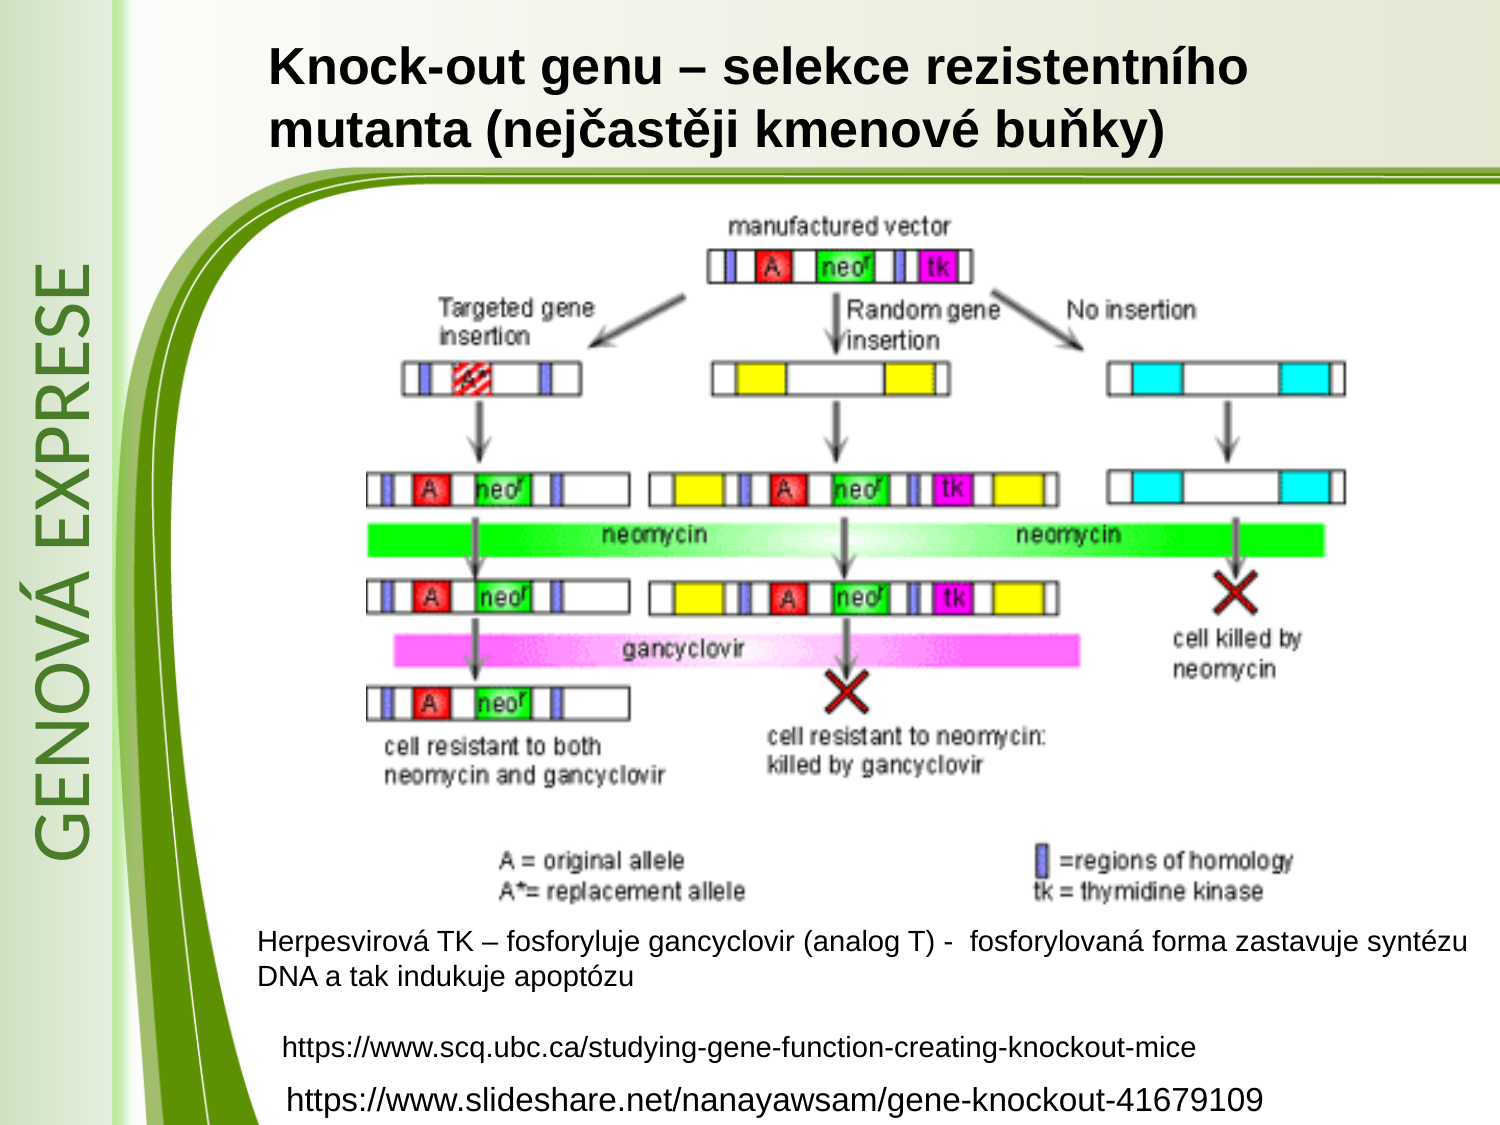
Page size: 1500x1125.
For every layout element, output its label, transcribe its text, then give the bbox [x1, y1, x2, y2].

picture [130, 0, 1500, 1125]
title Knock-out genu – selekce rezistentního mutanta (nejčastěji kmenové buňky) [253, 24, 1426, 167]
list Herpesvirová TK – fosforyluje gancyclovir (analog T) - fosforylovaná forma zastavuje syntézu DNA a tak indukuje apoptózu [241, 914, 1500, 978]
text_box https://www.slideshare.net/nanayawsam/gene-knockout-41679109 [271, 1071, 1426, 1125]
text_box Genová exprese [0, 0, 114, 1125]
text_box https://www.scq.ubc.ca/studying-gene-function-creating-knockout-mice [267, 1020, 1466, 1071]
